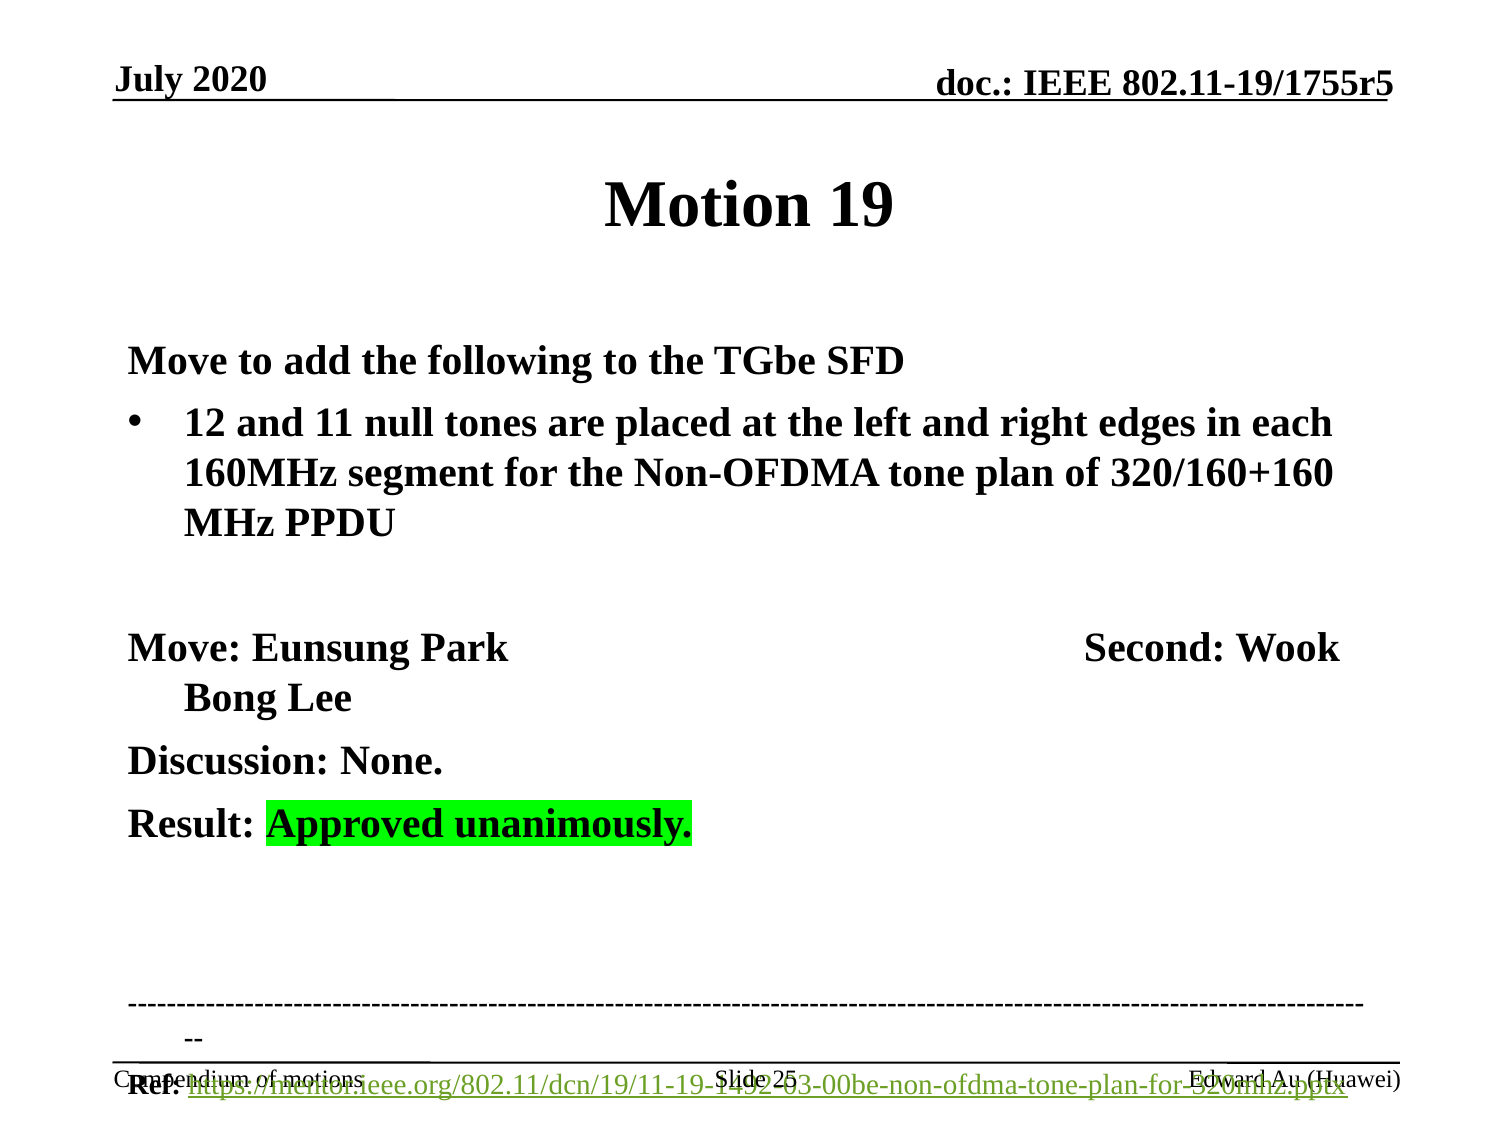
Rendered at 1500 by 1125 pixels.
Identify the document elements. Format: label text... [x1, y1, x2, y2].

slide_number Slide 25 [712, 1061, 800, 1123]
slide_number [114, 54, 423, 100]
footer Edward Au (Huawei) [878, 1061, 1402, 1093]
title Motion 19 [112, 112, 1388, 288]
list Move to add the following to the TGbe SFD 12 and 11 null tones are placed at the left and right edges in each 160MHz segment for the Non-OFDMA tone plan of 320/160+160 MHz PPDU Move: Eunsung Park Second: Wook Bong Lee Discussion: None. Result: Approved unanimously. --------------------------------------------------------------------------------------------------------------------------------- Ref: https://mentor.ieee.org/802.11/dcn/19/11-19-1492-03-00be-non-ofdma-tone-plan-for-320mhz.pptx [112, 324, 1388, 1051]
